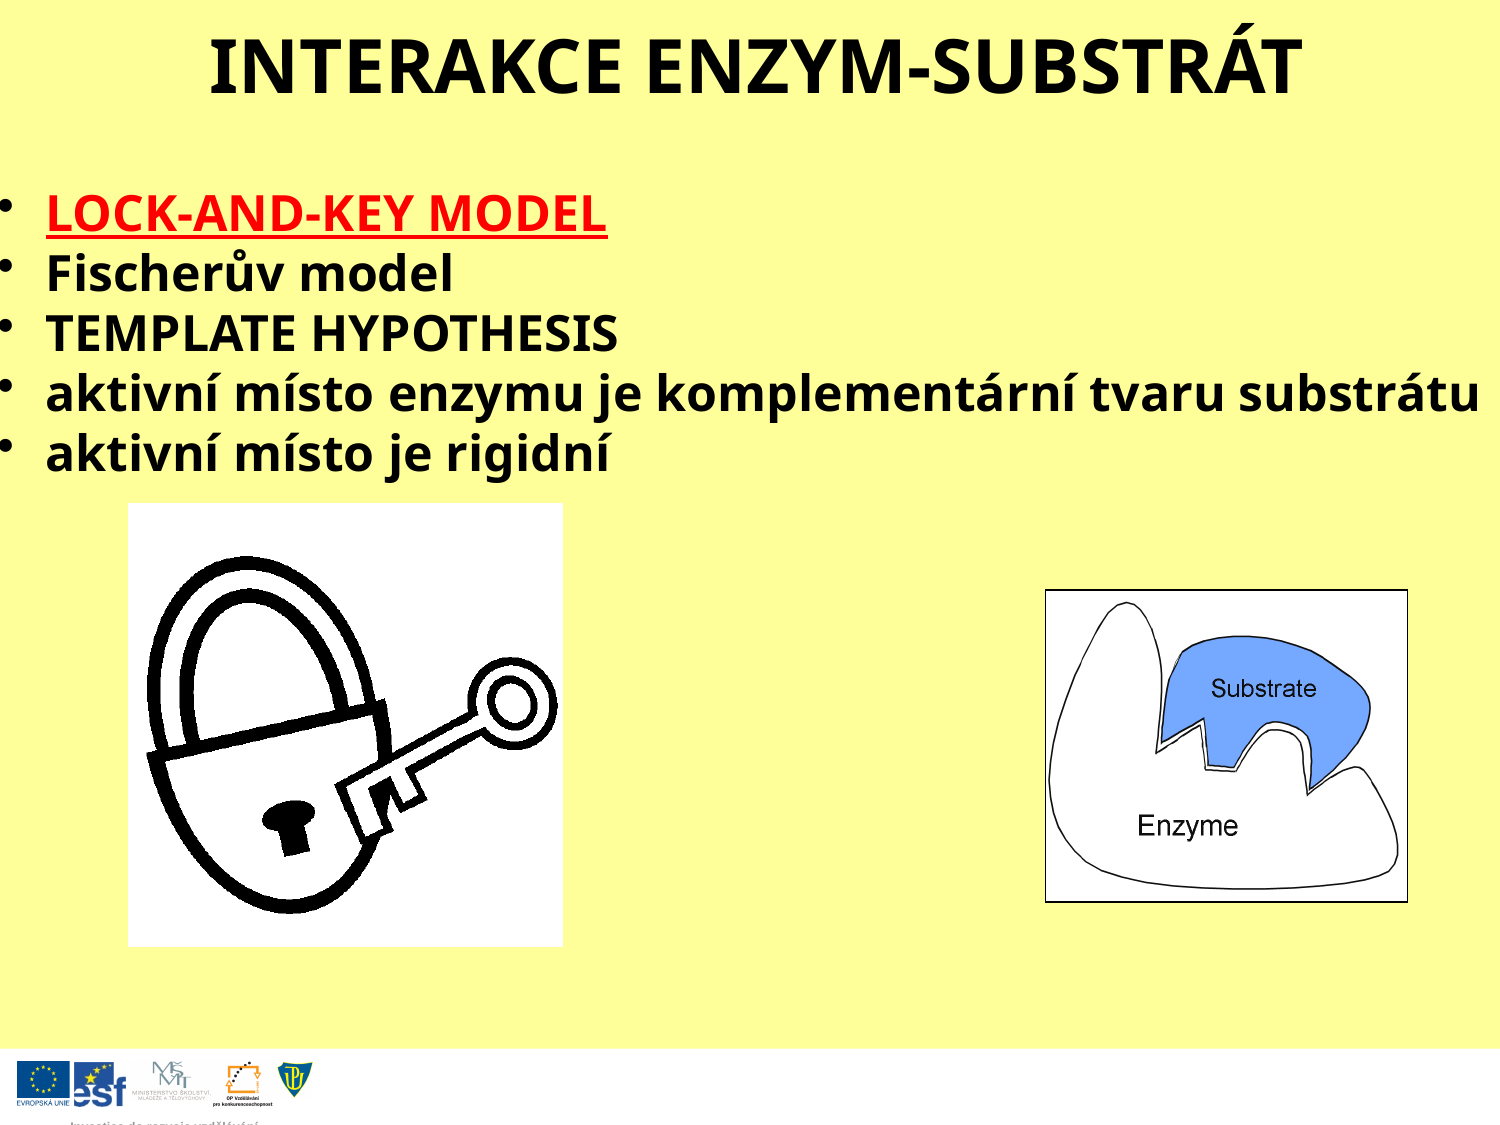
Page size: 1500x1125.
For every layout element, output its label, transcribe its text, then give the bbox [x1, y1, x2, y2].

picture [74, 1062, 126, 1107]
picture [128, 503, 563, 947]
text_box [1045, 589, 1408, 903]
text_box INTERAKCE ENZYM-SUBSTRÁT [194, 11, 1320, 117]
text_box LOCK-AND-KEY MODEL Fischerův model TEMPLATE HYPOTHESIS aktivní místo enzymu je komplementární tvaru substrátu aktivní místo je rigidní [0, 174, 1497, 489]
